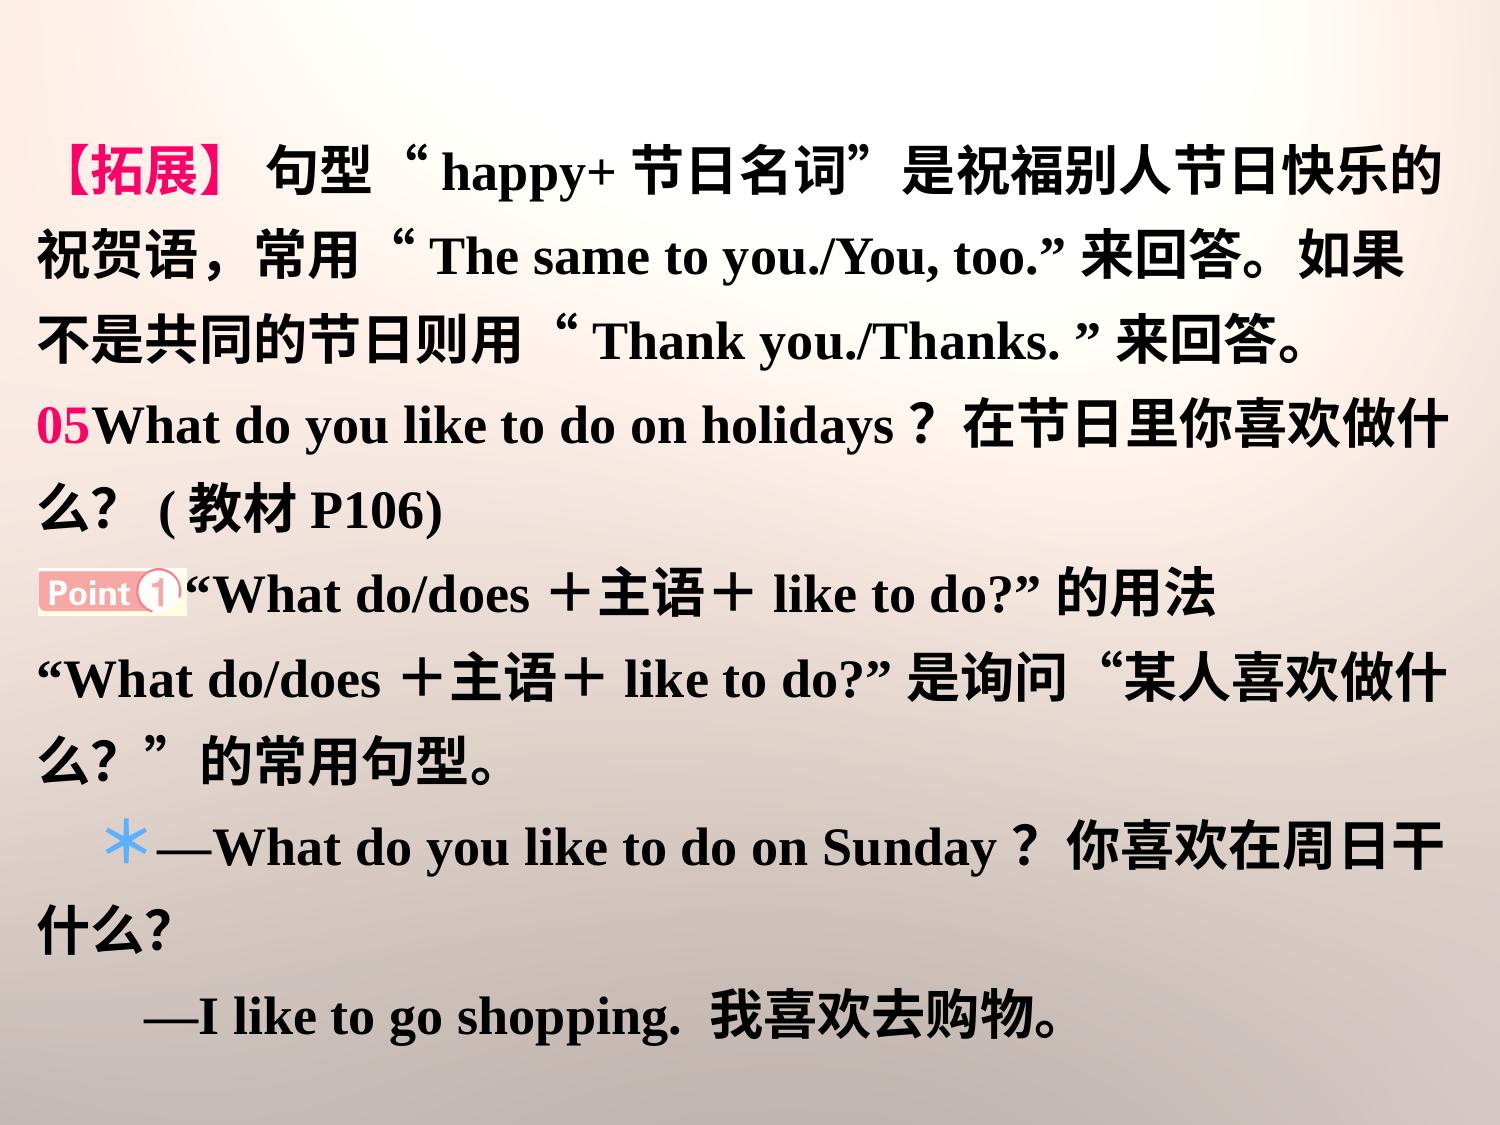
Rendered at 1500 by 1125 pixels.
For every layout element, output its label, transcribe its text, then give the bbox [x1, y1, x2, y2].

text_box ＊ [82, 798, 171, 883]
text_box 【拓展】 句型“happy+节日名词”是祝福别人节日快乐的祝贺语，常用“The same to you./You, too.”来回答。如果不是共同的节日则用“Thank you./Thanks. ”来回答。 05What do you like to do on holidays？在节日里你喜欢做什么？(教材P106) “What do/does＋主语＋like to do?”的用法 “What do/does＋主语＋like to do?”是询问“某人喜欢做什么？”的常用句型。 —What do you like to do on Sunday？你喜欢在周日干什么？ —I like to go shopping. 我喜欢去购物。 [21, 109, 1469, 1053]
picture [0, 0, 1500, 1125]
